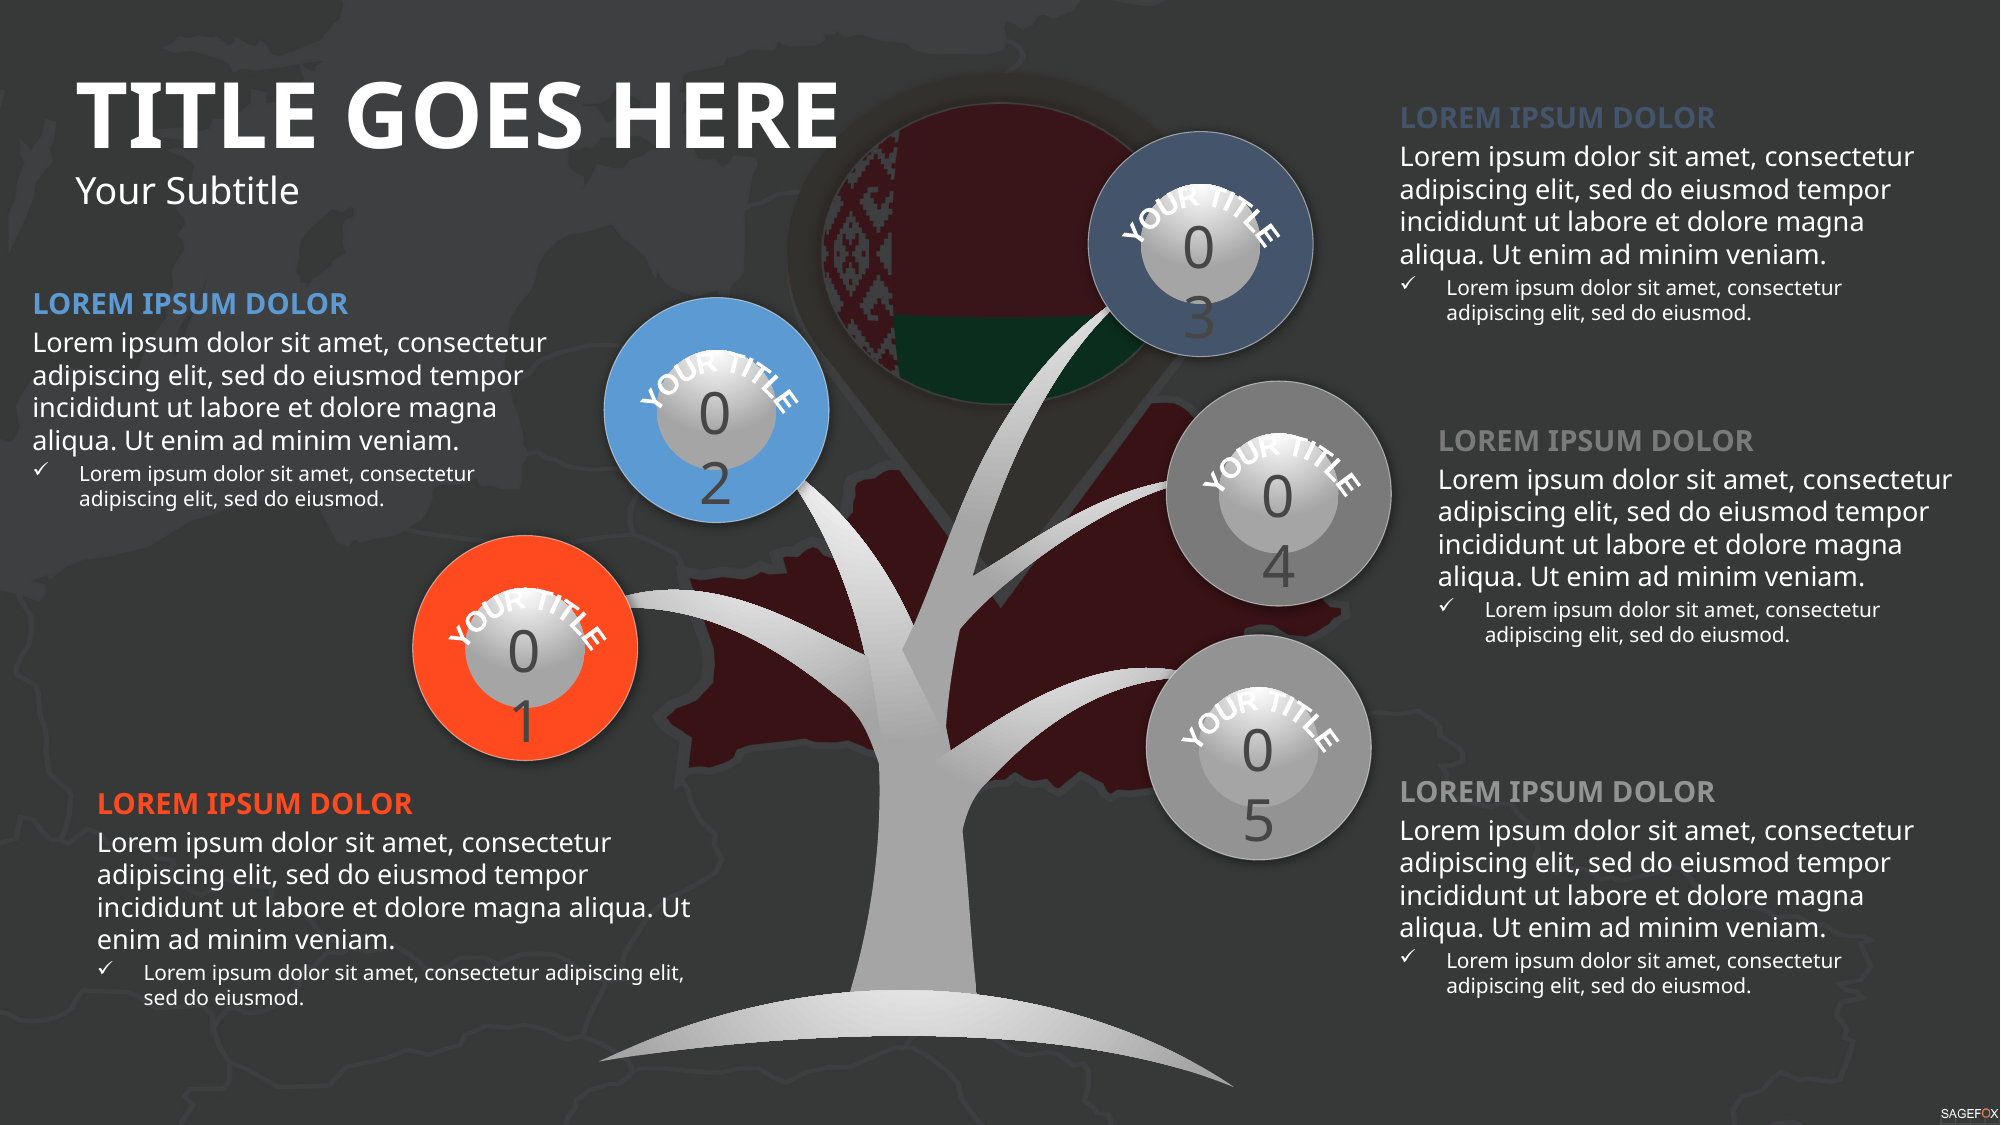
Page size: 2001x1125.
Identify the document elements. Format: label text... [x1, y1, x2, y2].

text_box TITLE GOES HERE Your Subtitle [60, 49, 1036, 220]
text_box LOREM IPSUM DOLOR Lorem ipsum dolor sit amet, consectetur adipiscing elit, sed do eiusmod tempor incididunt ut labore et dolore magna aliqua. Ut enim ad minim veniam. Lorem ipsum dolor sit amet, consectetur adipiscing elit, sed do eiusmod. [17, 278, 582, 519]
text_box LOREM IPSUM DOLOR Lorem ipsum dolor sit amet, consectetur adipiscing elit, sed do eiusmod tempor incididunt ut labore et dolore magna aliqua. Ut enim ad minim veniam. Lorem ipsum dolor sit amet, consectetur adipiscing elit, sed do eiusmod. [82, 777, 589, 1018]
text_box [589, 240, 1166, 1088]
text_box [604, 297, 833, 778]
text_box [1146, 634, 1373, 1117]
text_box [412, 535, 641, 1015]
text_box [1088, 131, 1314, 612]
text_box LOREM IPSUM DOLOR Lorem ipsum dolor sit amet, consectetur adipiscing elit, sed do eiusmod tempor incididunt ut labore et dolore magna aliqua. Ut enim ad minim veniam. Lorem ipsum dolor sit amet, consectetur adipiscing elit, sed do eiusmod. [1423, 414, 1988, 655]
text_box LOREM IPSUM DOLOR Lorem ipsum dolor sit amet, consectetur adipiscing elit, sed do eiusmod tempor incididunt ut labore et dolore magna aliqua. Ut enim ad minim veniam. Lorem ipsum dolor sit amet, consectetur adipiscing elit, sed do eiusmod. [1384, 92, 1950, 333]
picture [1940, 0, 2001, 1125]
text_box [1166, 381, 1395, 861]
text_box LOREM IPSUM DOLOR Lorem ipsum dolor sit amet, consectetur adipiscing elit, sed do eiusmod tempor incididunt ut labore et dolore magna aliqua. Ut enim ad minim veniam. Lorem ipsum dolor sit amet, consectetur adipiscing elit, sed do eiusmod. [1384, 765, 1949, 1006]
